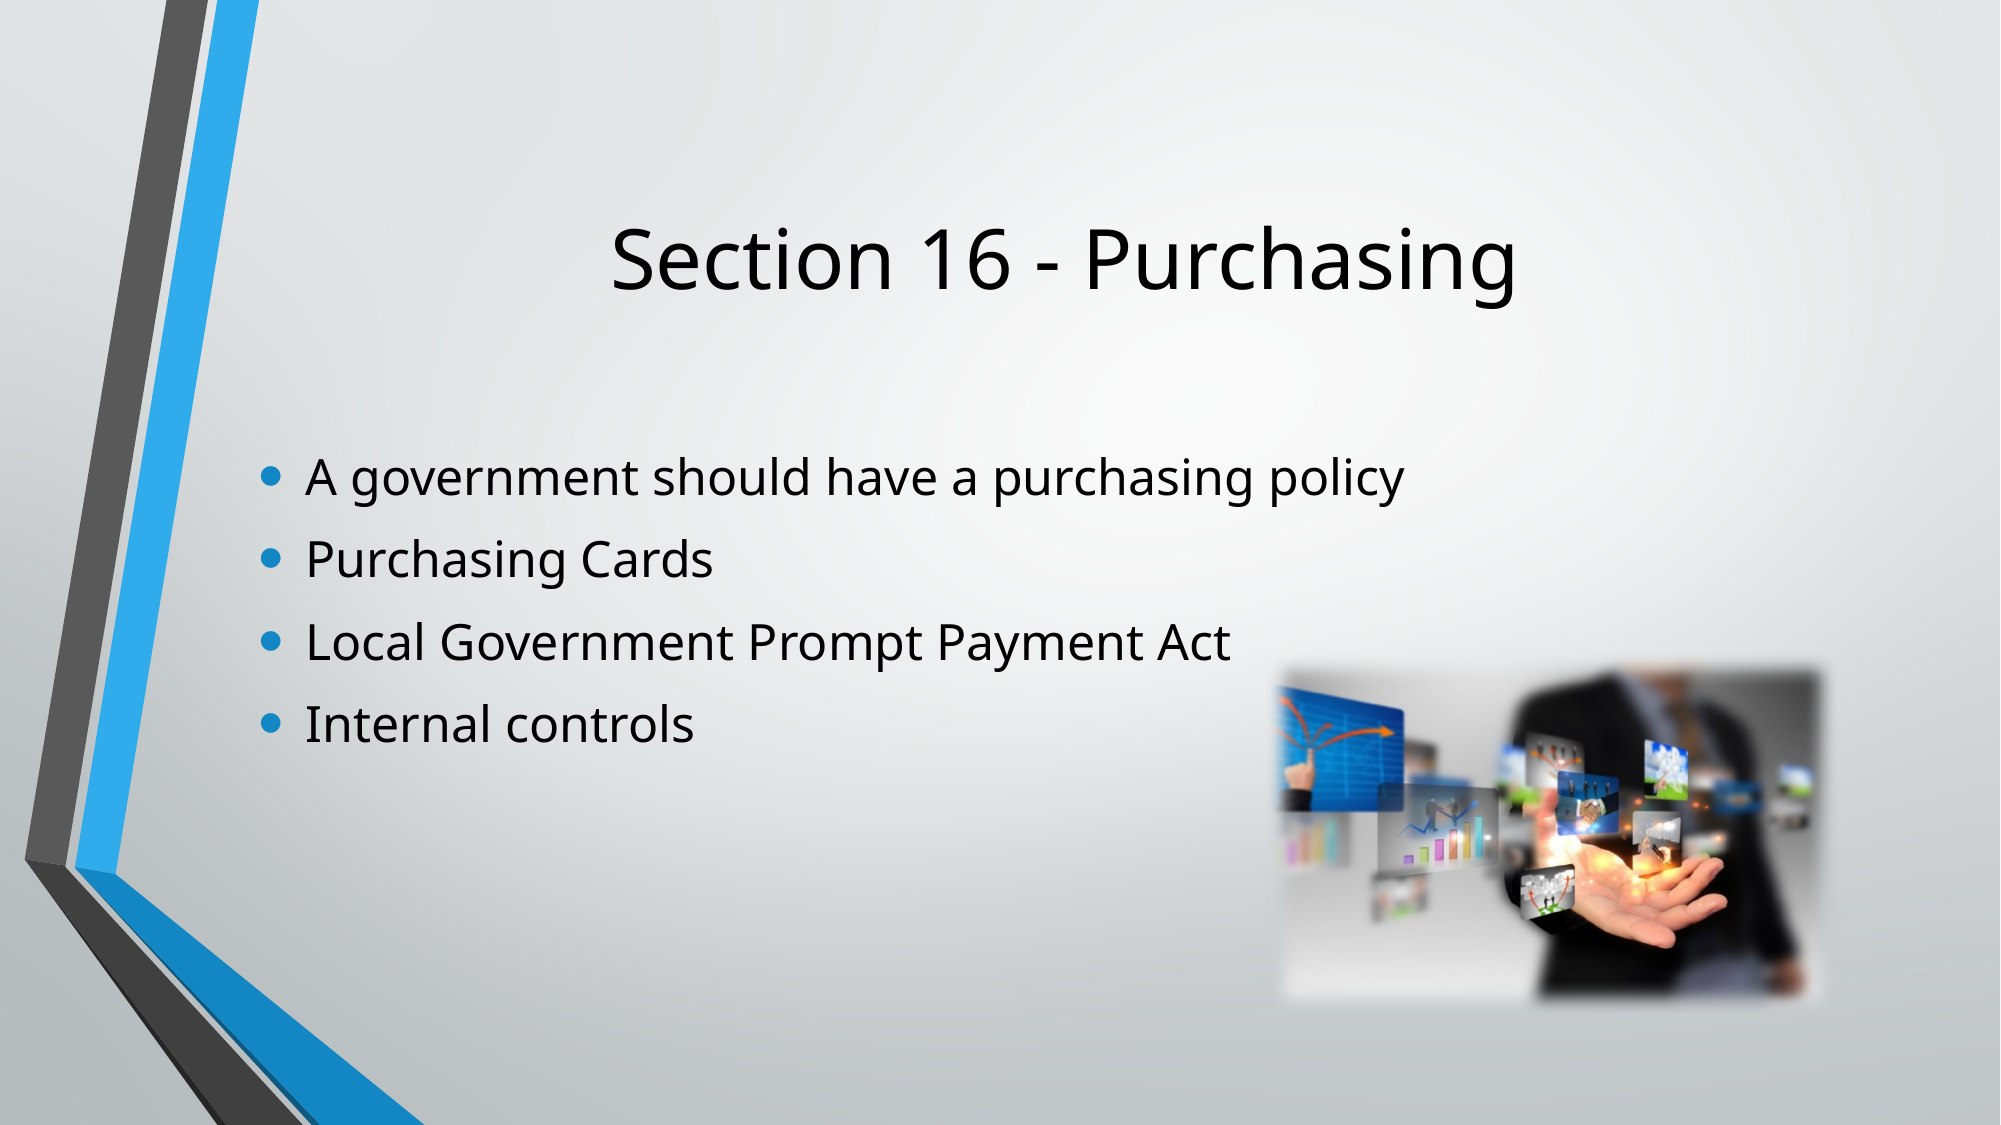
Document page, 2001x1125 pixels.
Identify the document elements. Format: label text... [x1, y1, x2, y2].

list A government should have a purchasing policy Purchasing Cards Local Government Prompt Payment Act Internal controls [243, 437, 1887, 950]
picture [1266, 652, 1839, 1015]
title Section 16 - Purchasing [243, 112, 1887, 400]
